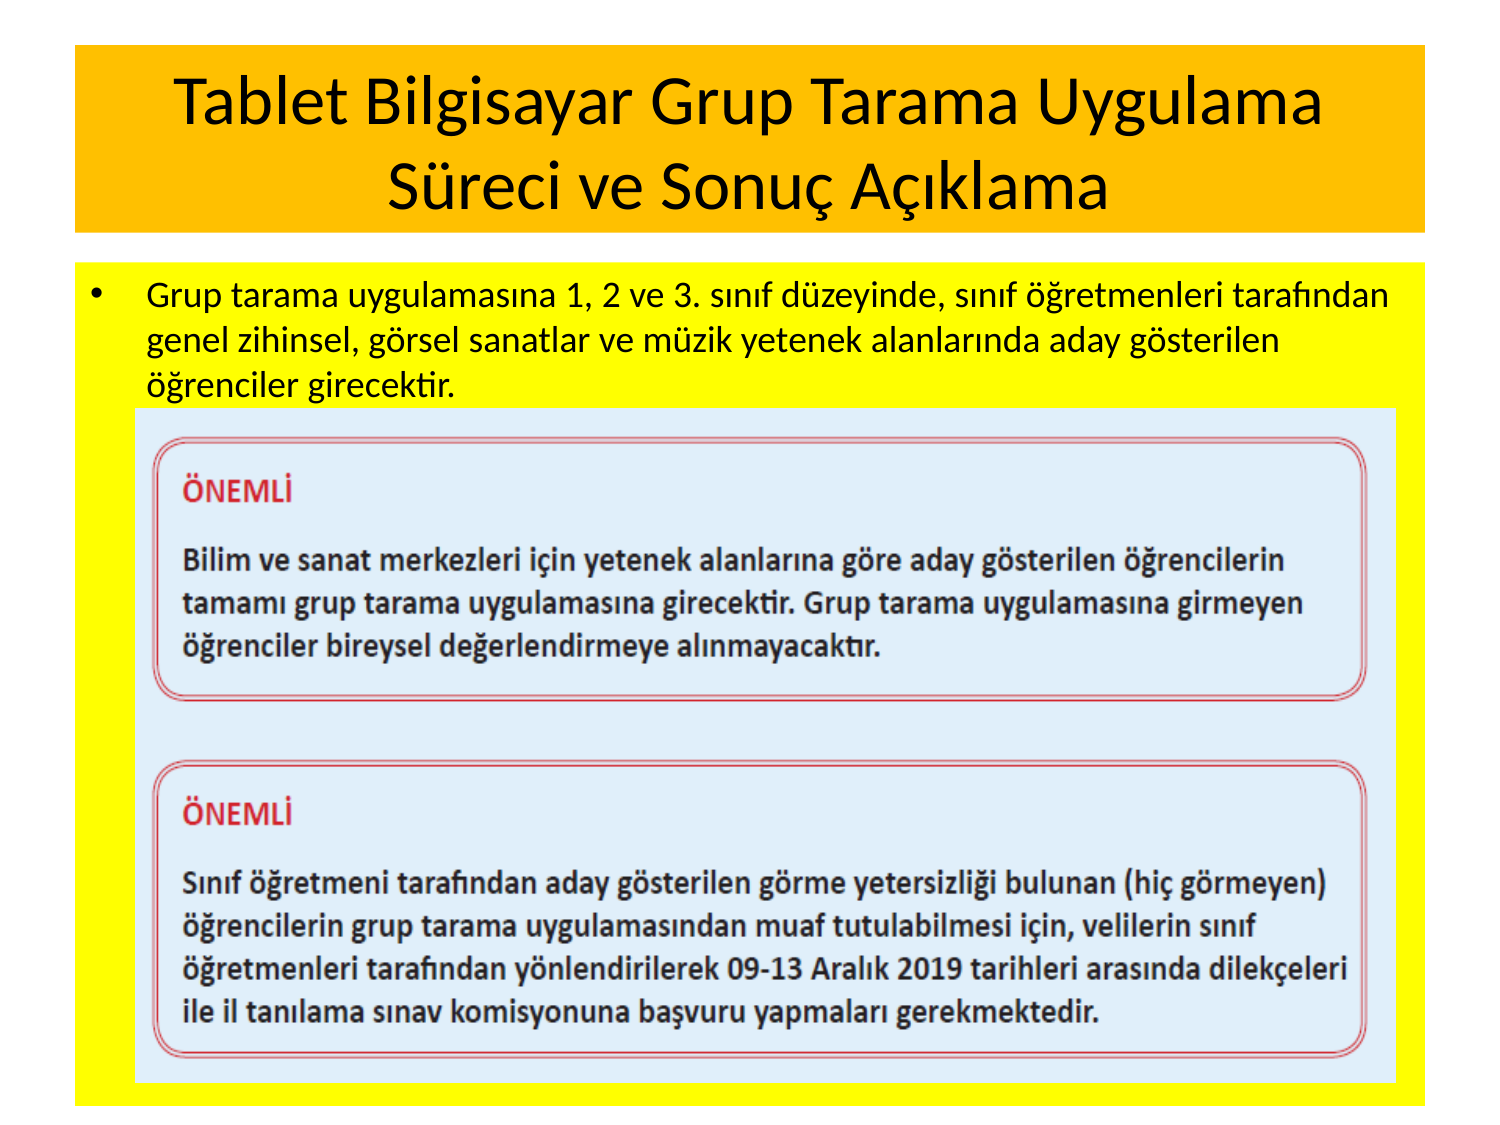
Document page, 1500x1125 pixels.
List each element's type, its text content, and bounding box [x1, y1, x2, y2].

list Grup tarama uygulamasına 1, 2 ve 3. sınıf düzeyinde, sınıf öğretmenleri tarafından genel zihinsel, görsel sanatlar ve müzik yetenek alanlarında aday gösterilen öğrenciler girecektir. [75, 262, 1425, 1106]
title Tablet Bilgisayar Grup Tarama Uygulama Süreci ve Sonuç Açıklama [75, 45, 1425, 233]
picture [135, 408, 1396, 1083]
